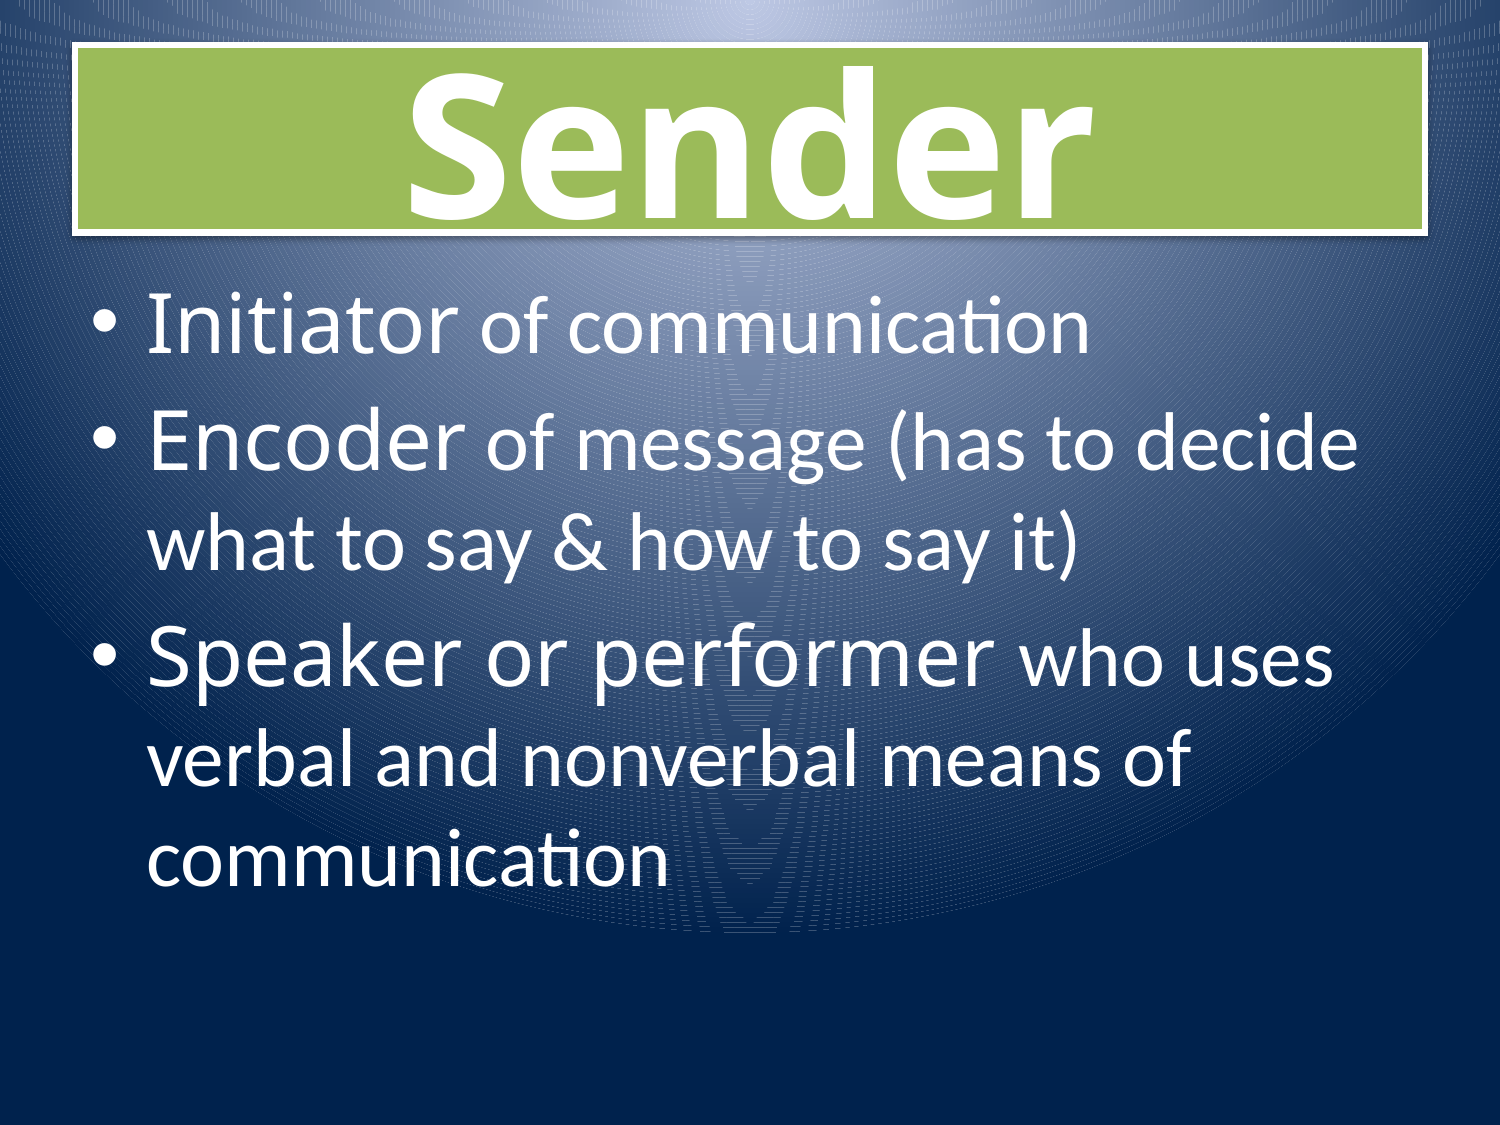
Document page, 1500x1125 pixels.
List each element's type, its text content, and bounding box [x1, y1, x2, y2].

title Sender [72, 42, 1428, 236]
list Initiator of communication Encoder of message (has to decide what to say & how to say it) Speaker or performer who uses verbal and nonverbal means of communication [74, 262, 1426, 1006]
